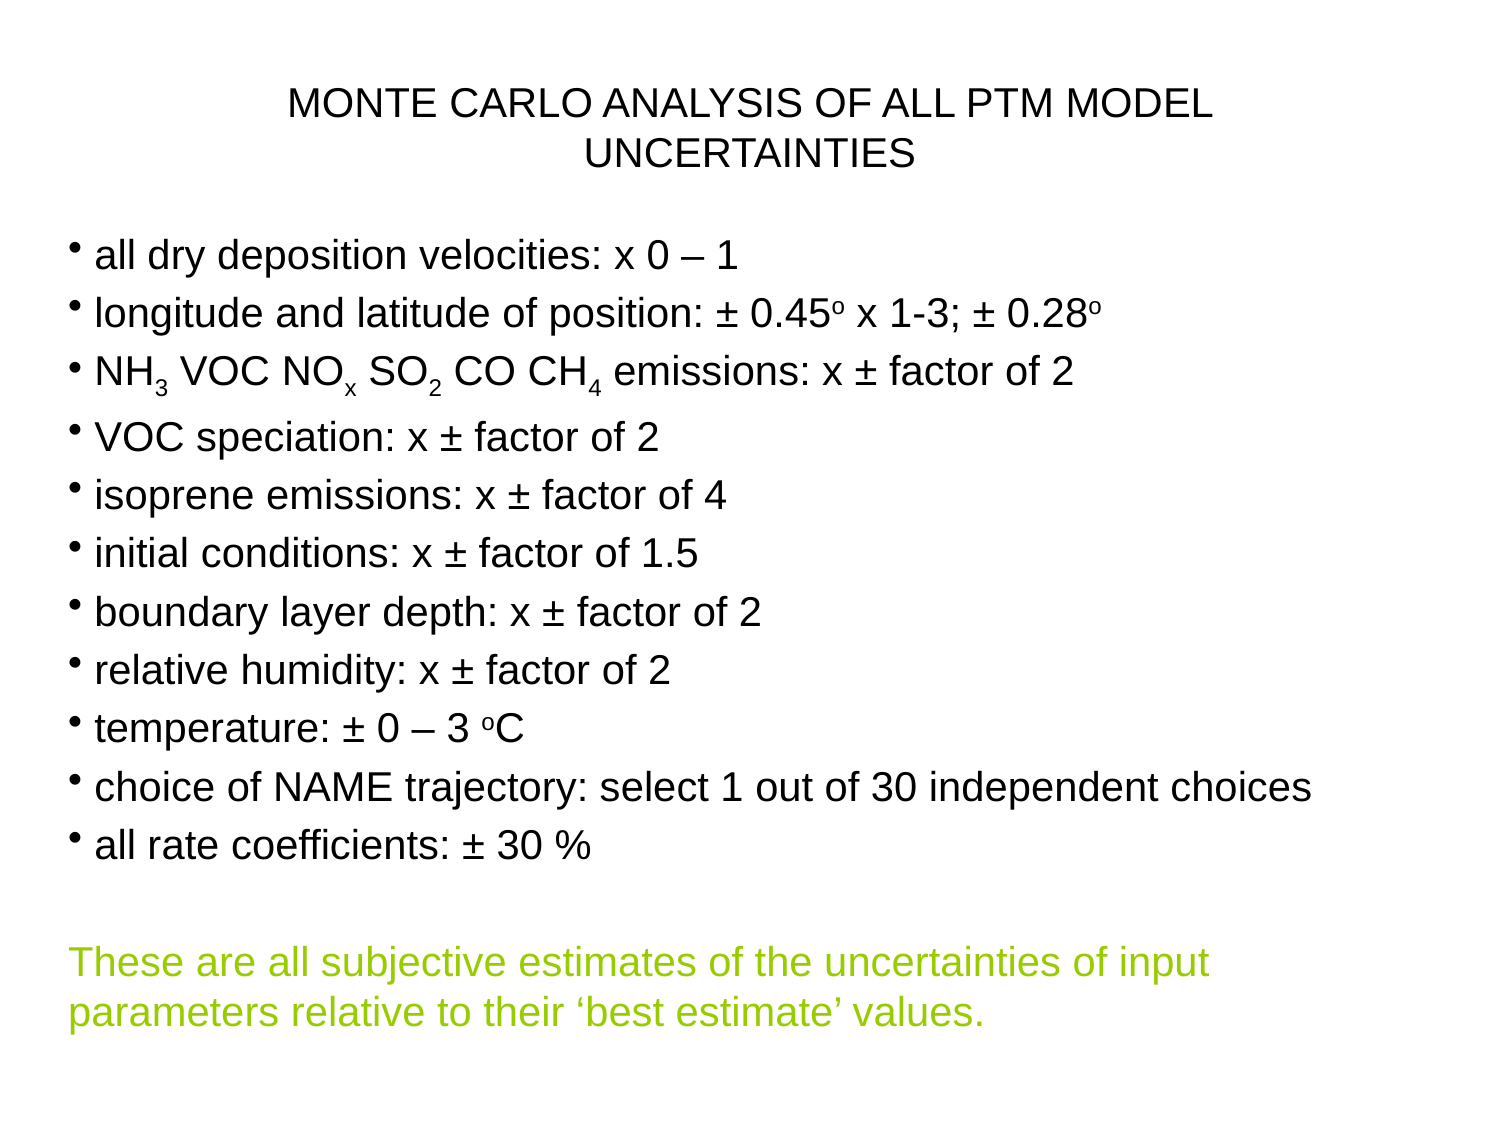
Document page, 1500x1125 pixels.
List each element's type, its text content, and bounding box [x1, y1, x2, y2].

title MONTE CARLO ANALYSIS OF ALL PTM MODEL UNCERTAINTIES [112, 54, 1388, 197]
subtitle all dry deposition velocities: x 0 – 1 longitude and latitude of position: ± 0.45o x 1-3; ± 0.28o NH3 VOC NOx SO2 CO CH4 emissions: x ± factor of 2 VOC speciation: x ± factor of 2 isoprene emissions: x ± factor of 4 initial conditions: x ± factor of 1.5 boundary layer depth: x ± factor of 2 relative humidity: x ± factor of 2 temperature: ± 0 – 3 oC choice of NAME trajectory: select 1 out of 30 independent choices all rate coefficients: ± 30 % These are all subjective estimates of the uncertainties of input parameters relative to their ‘best estimate’ values. [53, 220, 1424, 925]
